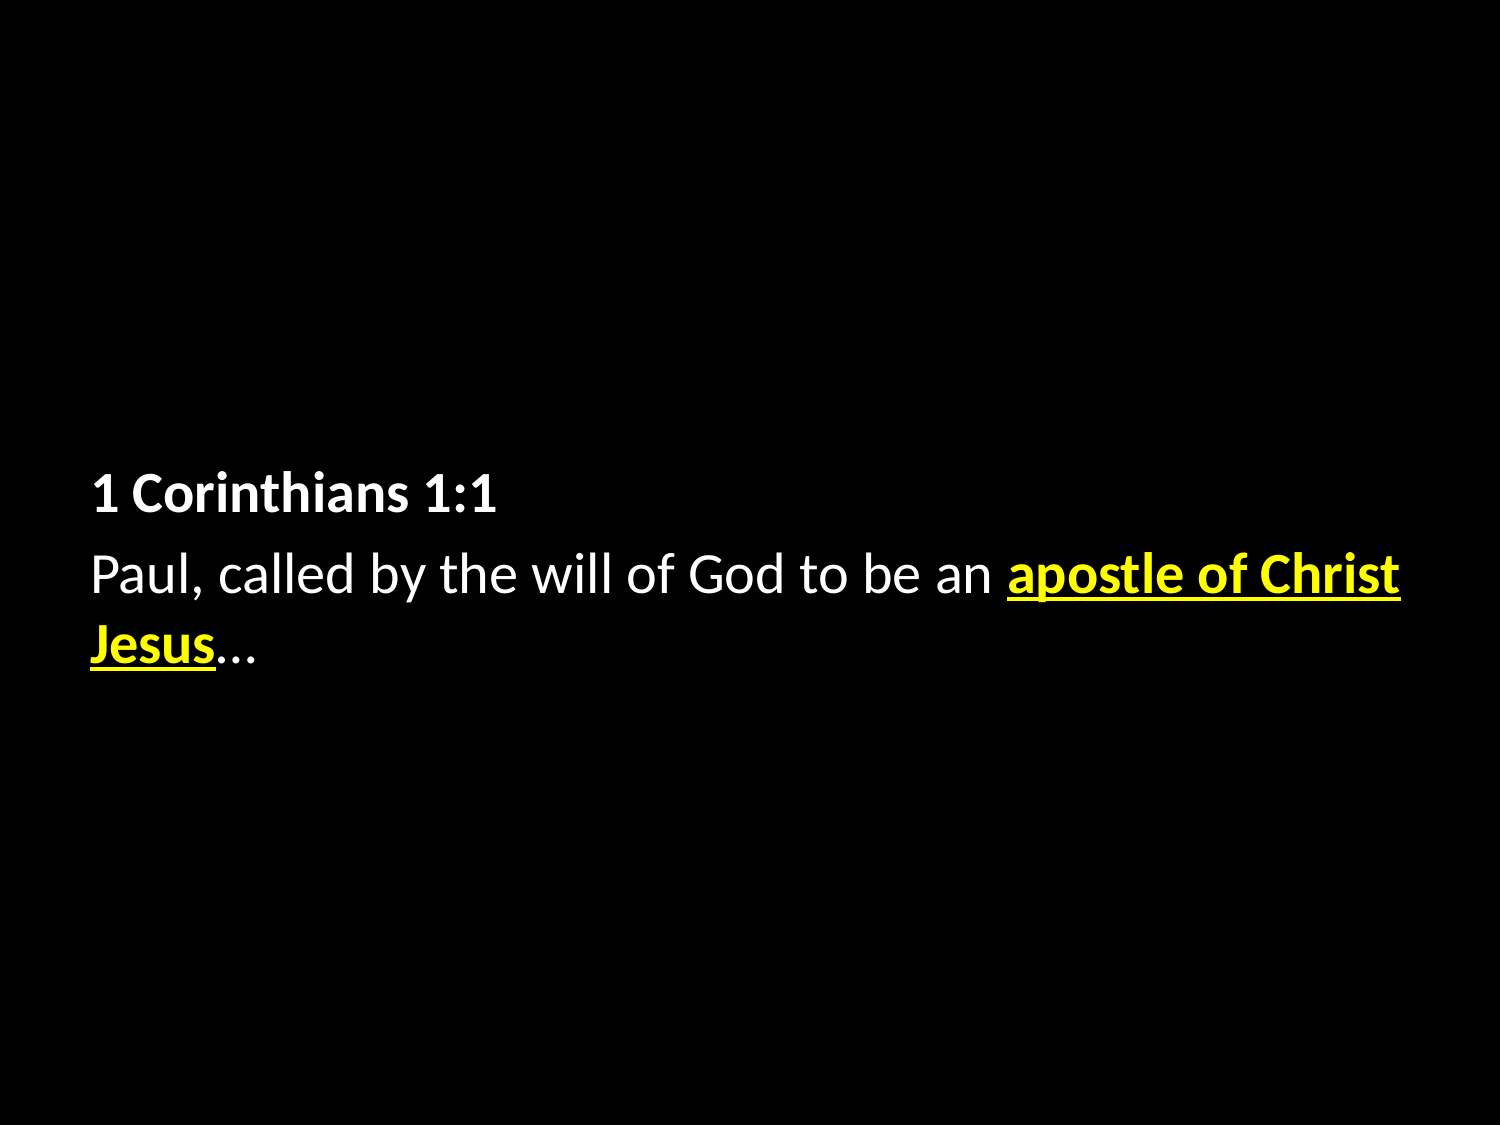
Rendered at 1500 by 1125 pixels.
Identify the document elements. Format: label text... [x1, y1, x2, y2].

list 1 Corinthians 1:1 Paul, called by the will of God to be an apostle of Christ Jesus… [75, 62, 1425, 1067]
